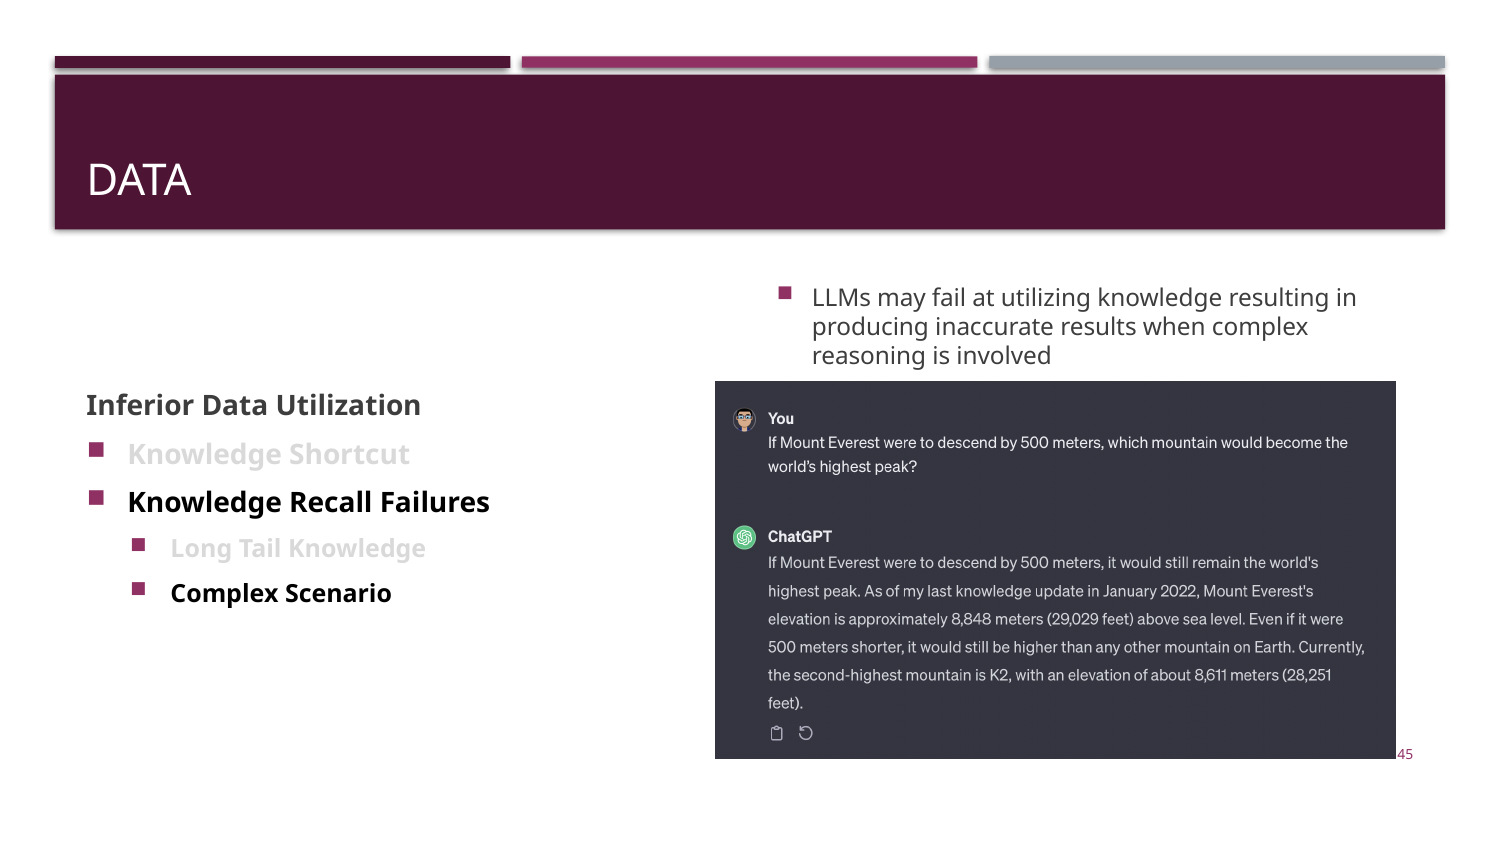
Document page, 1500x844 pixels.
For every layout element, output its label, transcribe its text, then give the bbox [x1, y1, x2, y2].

list LLMs may fail at utilizing knowledge resulting in producing inaccurate results when complex reasoning is involved [761, 274, 1429, 378]
slide_number 45 [1298, 732, 1429, 778]
title Data [71, 89, 1429, 212]
picture [714, 380, 1397, 759]
list Inferior Data Utilization Knowledge Shortcut Knowledge Recall Failures Long Tail Knowledge Complex Scenario [71, 274, 739, 722]
